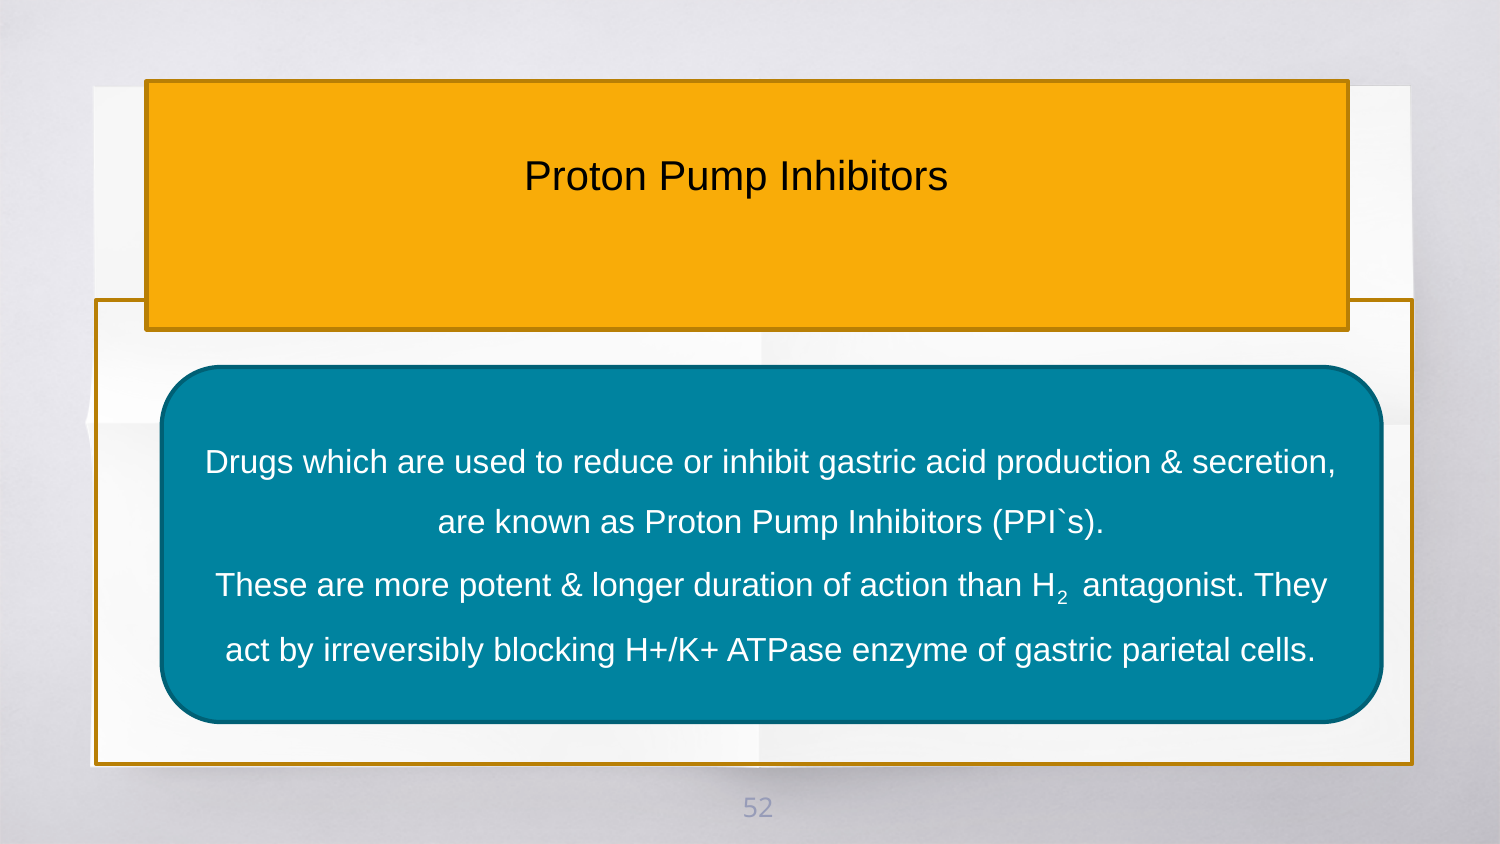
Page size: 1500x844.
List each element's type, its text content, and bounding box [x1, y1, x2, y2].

slide_number 52 [713, 775, 804, 825]
text_box Proton Pump Inhibitors [509, 141, 987, 207]
text_box Drugs which are used to reduce or inhibit gastric acid production & secretion, are known as Proton Pump Inhibitors (PPI`s). These are more potent & longer duration of action than H2 antagonist. They act by irreversibly blocking H+/K+ ATPase enzyme of gastric parietal cells. [159, 364, 1384, 725]
picture [0, 0, 1500, 844]
text_box [144, 79, 1350, 332]
text_box [94, 298, 1414, 766]
